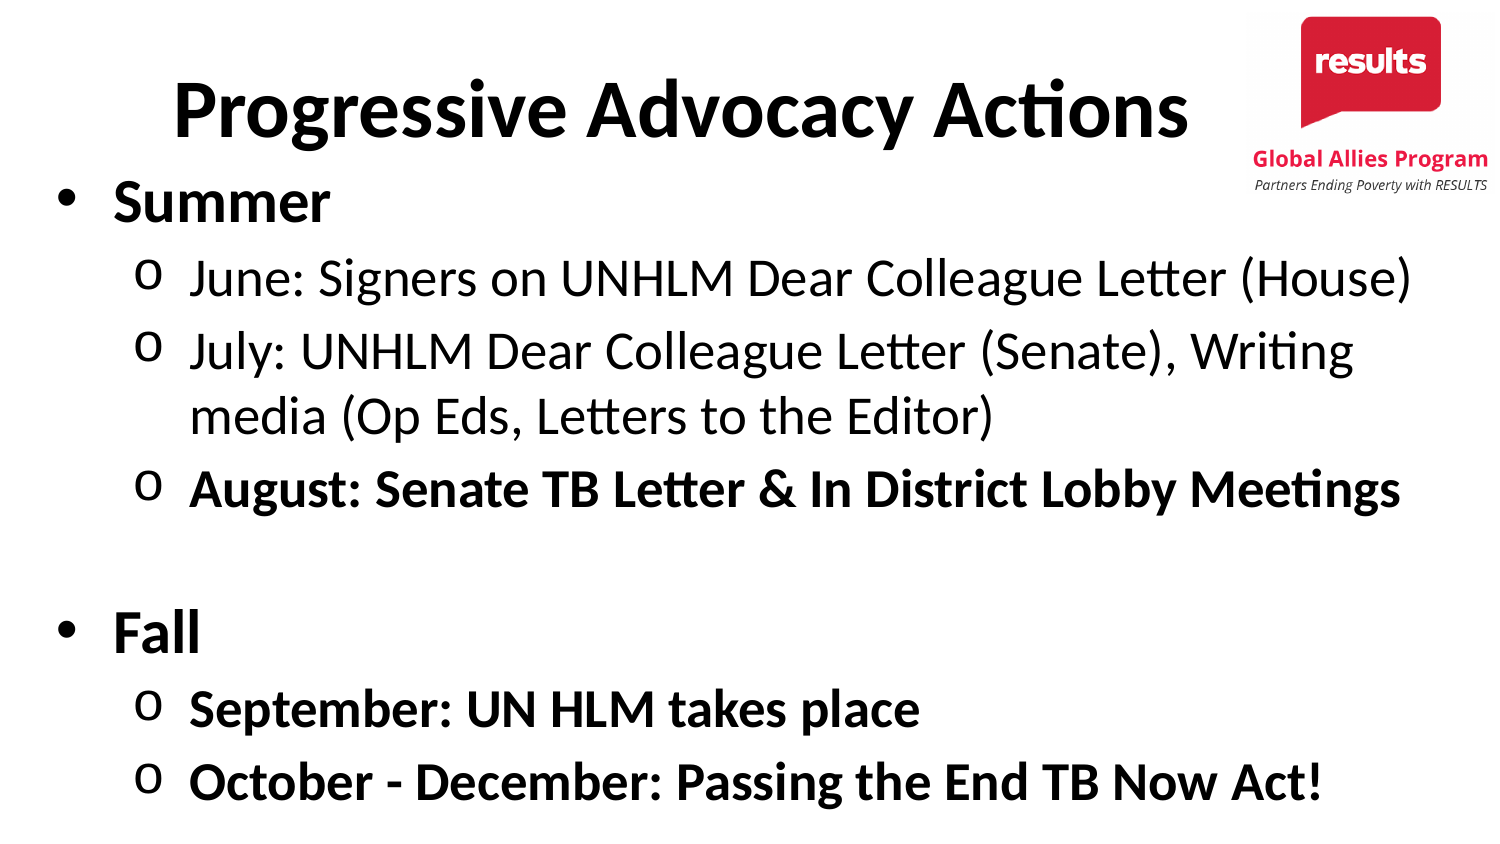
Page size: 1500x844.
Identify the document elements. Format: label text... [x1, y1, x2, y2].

picture [1246, 12, 1495, 194]
title Progressive Advocacy Actions [75, 33, 1241, 152]
list Summer June: Signers on UNHLM Dear Colleague Letter (House) July: UNHLM Dear Colleague Letter (Senate), Writing media (Op Eds, Letters to the Editor) August: Senate TB Letter & In District Lobby Meetings Fall September: UN HLM takes place October - December: Passing the End TB Now Act! [21, 152, 1478, 832]
